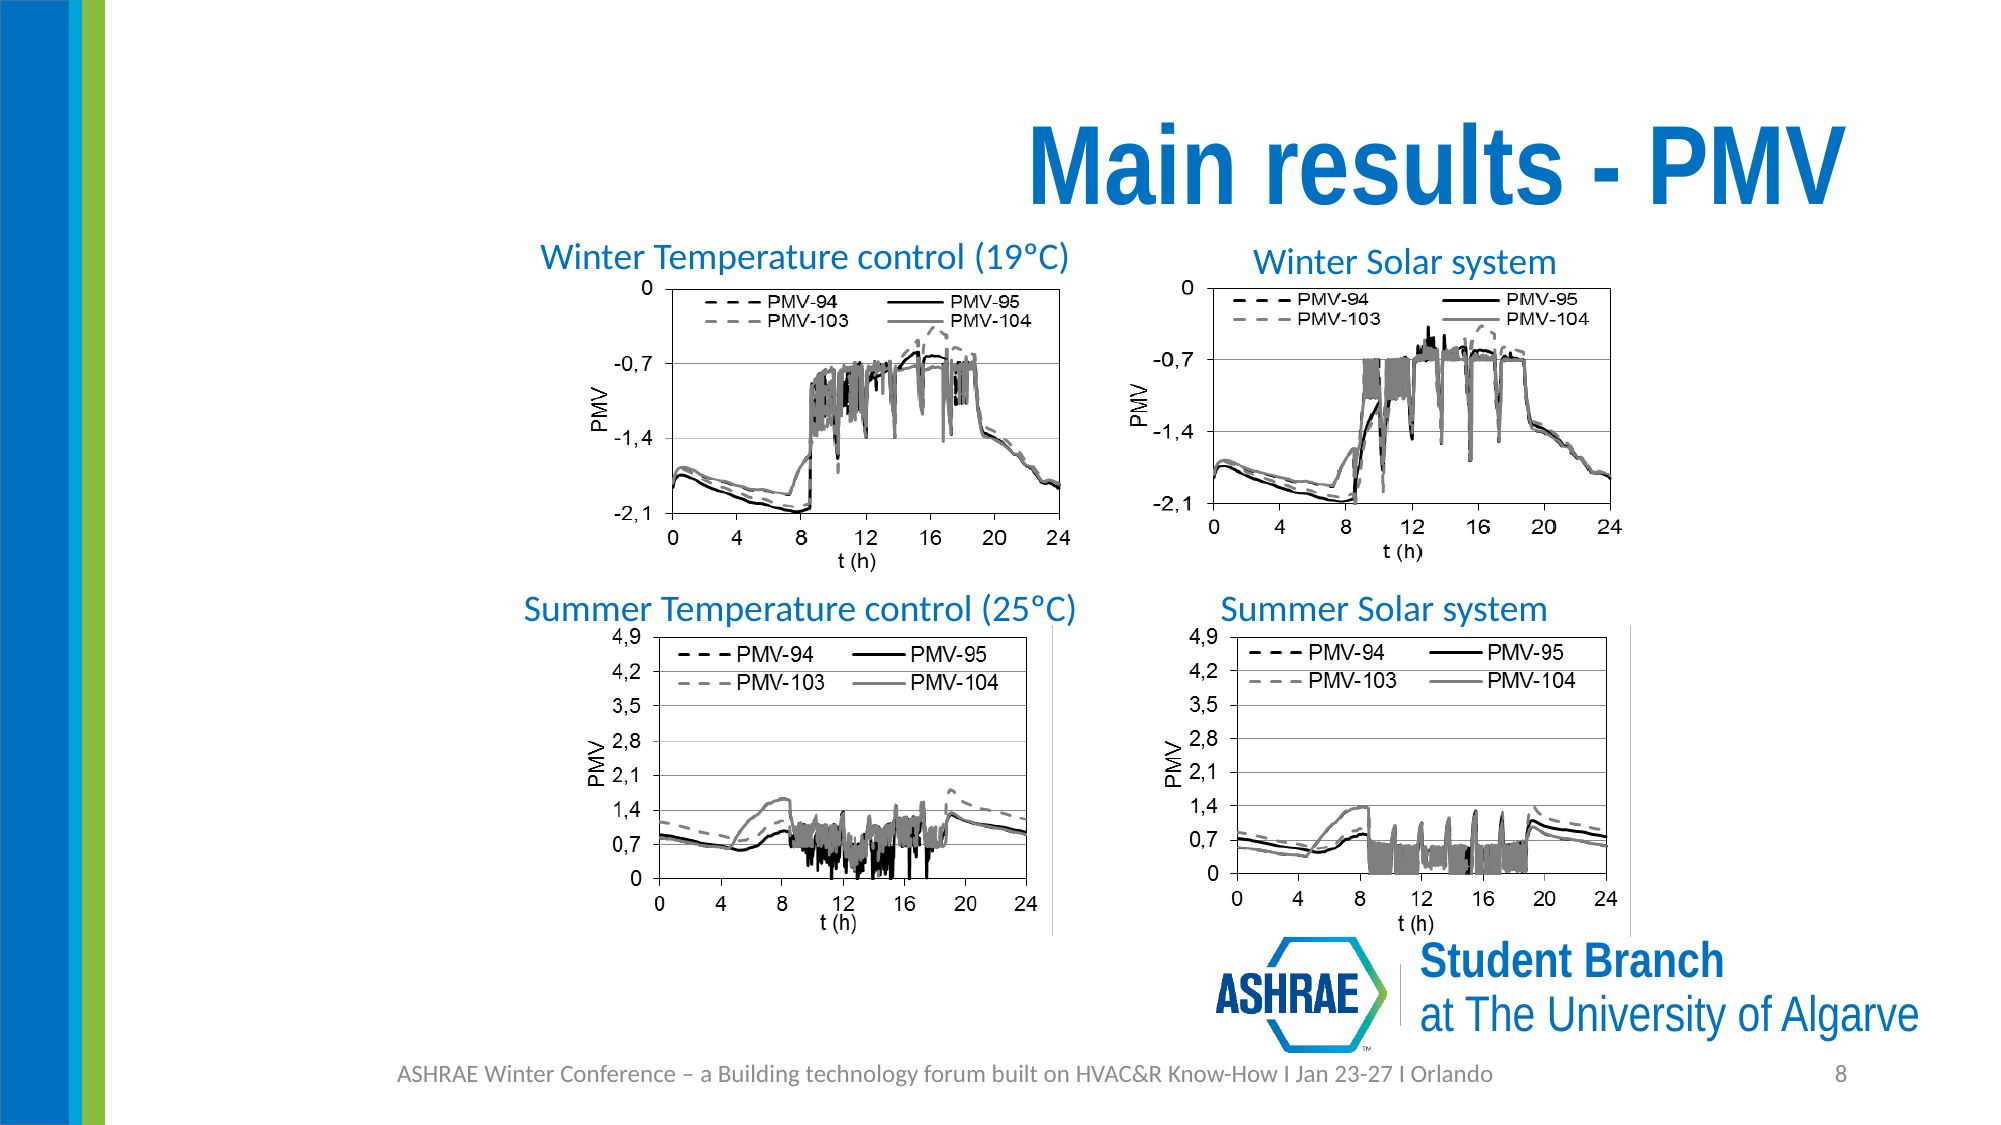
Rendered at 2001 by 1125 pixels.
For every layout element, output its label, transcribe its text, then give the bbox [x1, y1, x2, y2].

picture [1156, 625, 1631, 1057]
picture [580, 625, 1053, 936]
text_box Summer Temperature control (25ºC) [509, 576, 1085, 637]
slide_number 8 [1412, 1042, 1863, 1103]
text_box [82, 0, 105, 1125]
text_box [0, 0, 69, 1125]
text_box [69, 0, 82, 1125]
footer ASHRAE Winter Conference – a Building technology forum built on HVAC&R Know-How I Jan 23-27 I Orlando [114, 1042, 1412, 1103]
picture [1122, 277, 1638, 565]
text_box Winter Solar system [1106, 229, 1705, 290]
text_box Winter Temperature control (19ºC) [525, 224, 1124, 285]
text_box Summer Solar system [1085, 576, 1684, 637]
picture [583, 277, 1086, 574]
text_box Student Branch at The University of Algarve [1404, 927, 2000, 1049]
title Main results - PMV [137, 59, 1863, 278]
